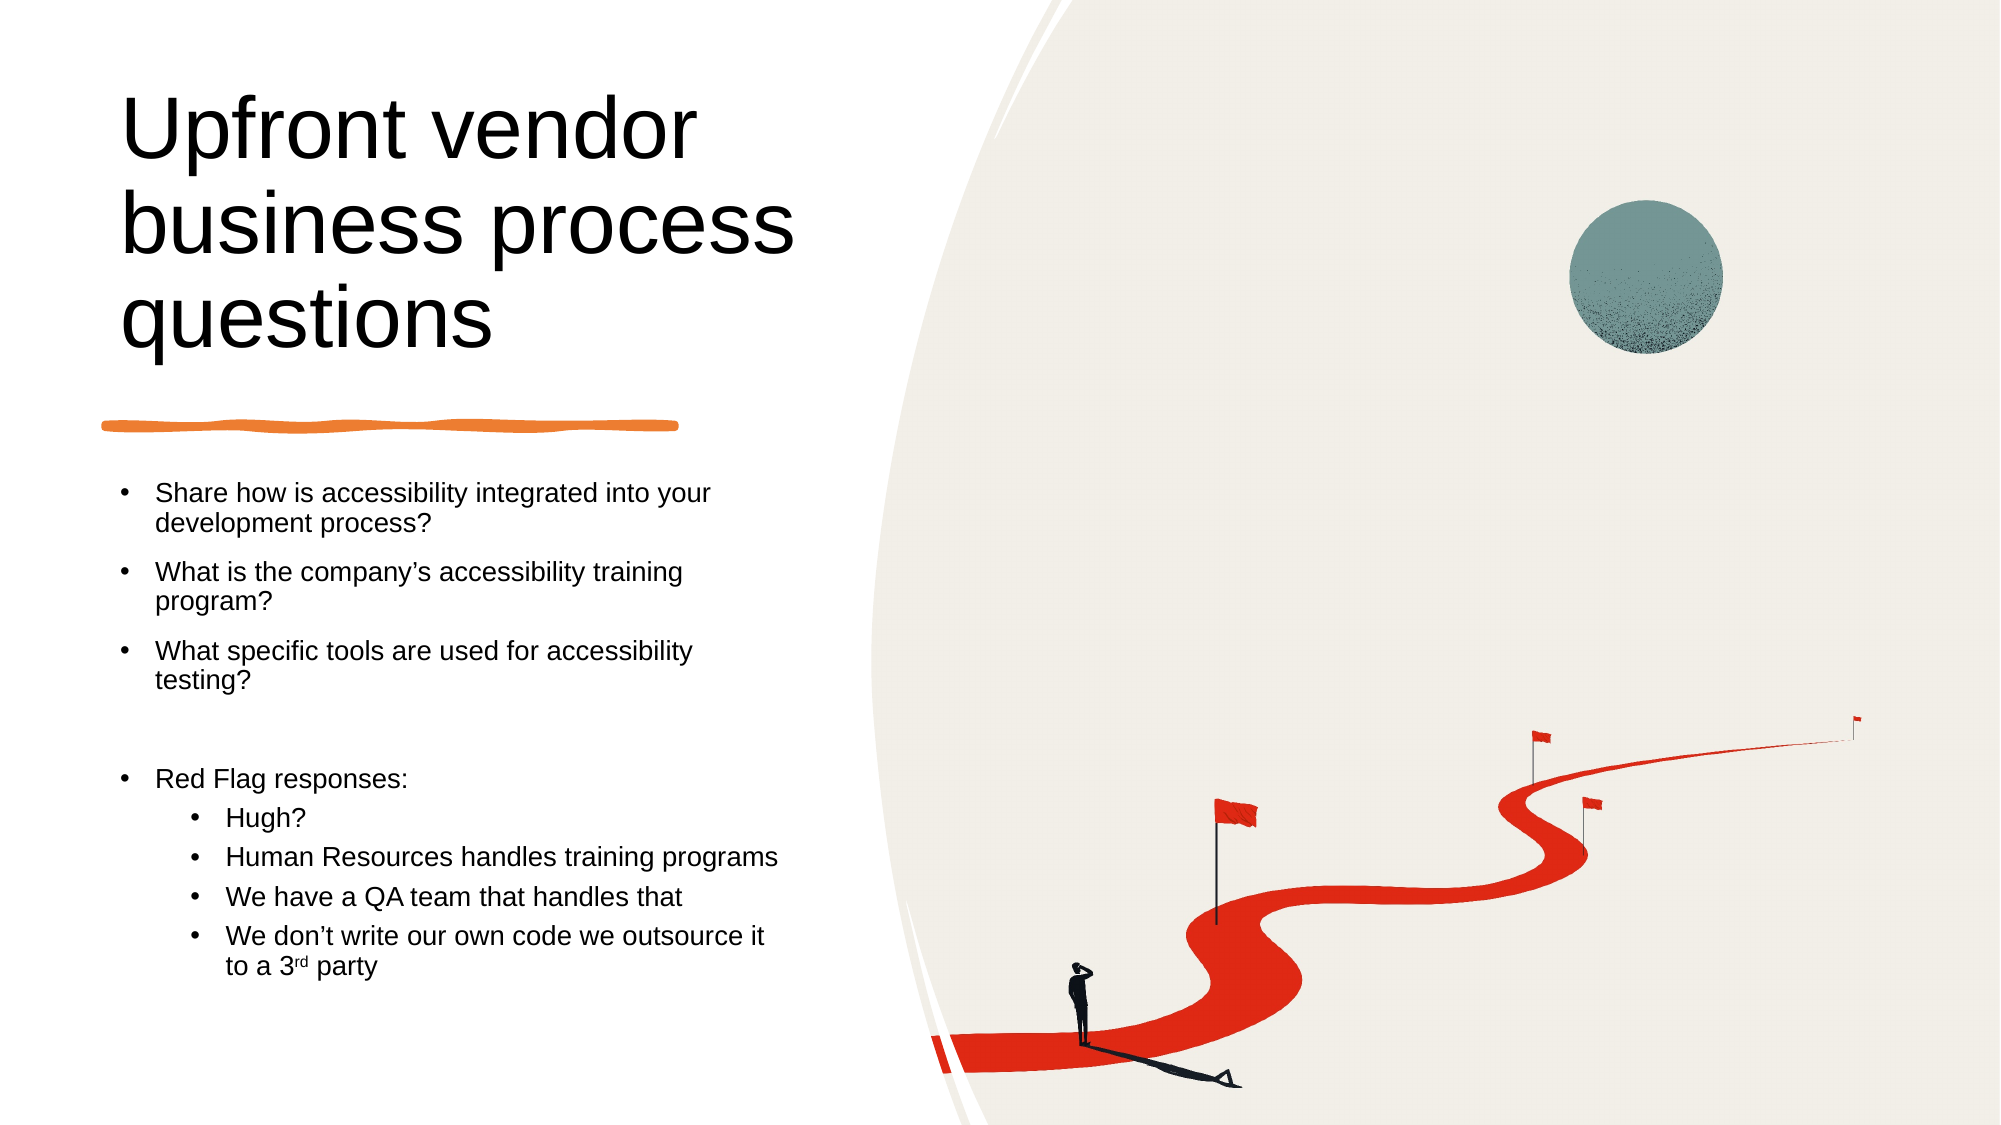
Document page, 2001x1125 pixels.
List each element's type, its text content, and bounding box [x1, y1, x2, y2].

list Share how is accessibility integrated into your development process? What is the company’s accessibility training program? What specific tools are used for accessibility testing? Red Flag responses: Hugh? Human Resources handles training programs We have a QA team that handles that We don’t write our own code we outsource it to a 3rd party [105, 471, 802, 1016]
text_box [0, 0, 871, 1125]
picture [871, 0, 2000, 1125]
title Upfront vendor business process questions [105, 53, 822, 375]
text_box [103, 421, 676, 431]
